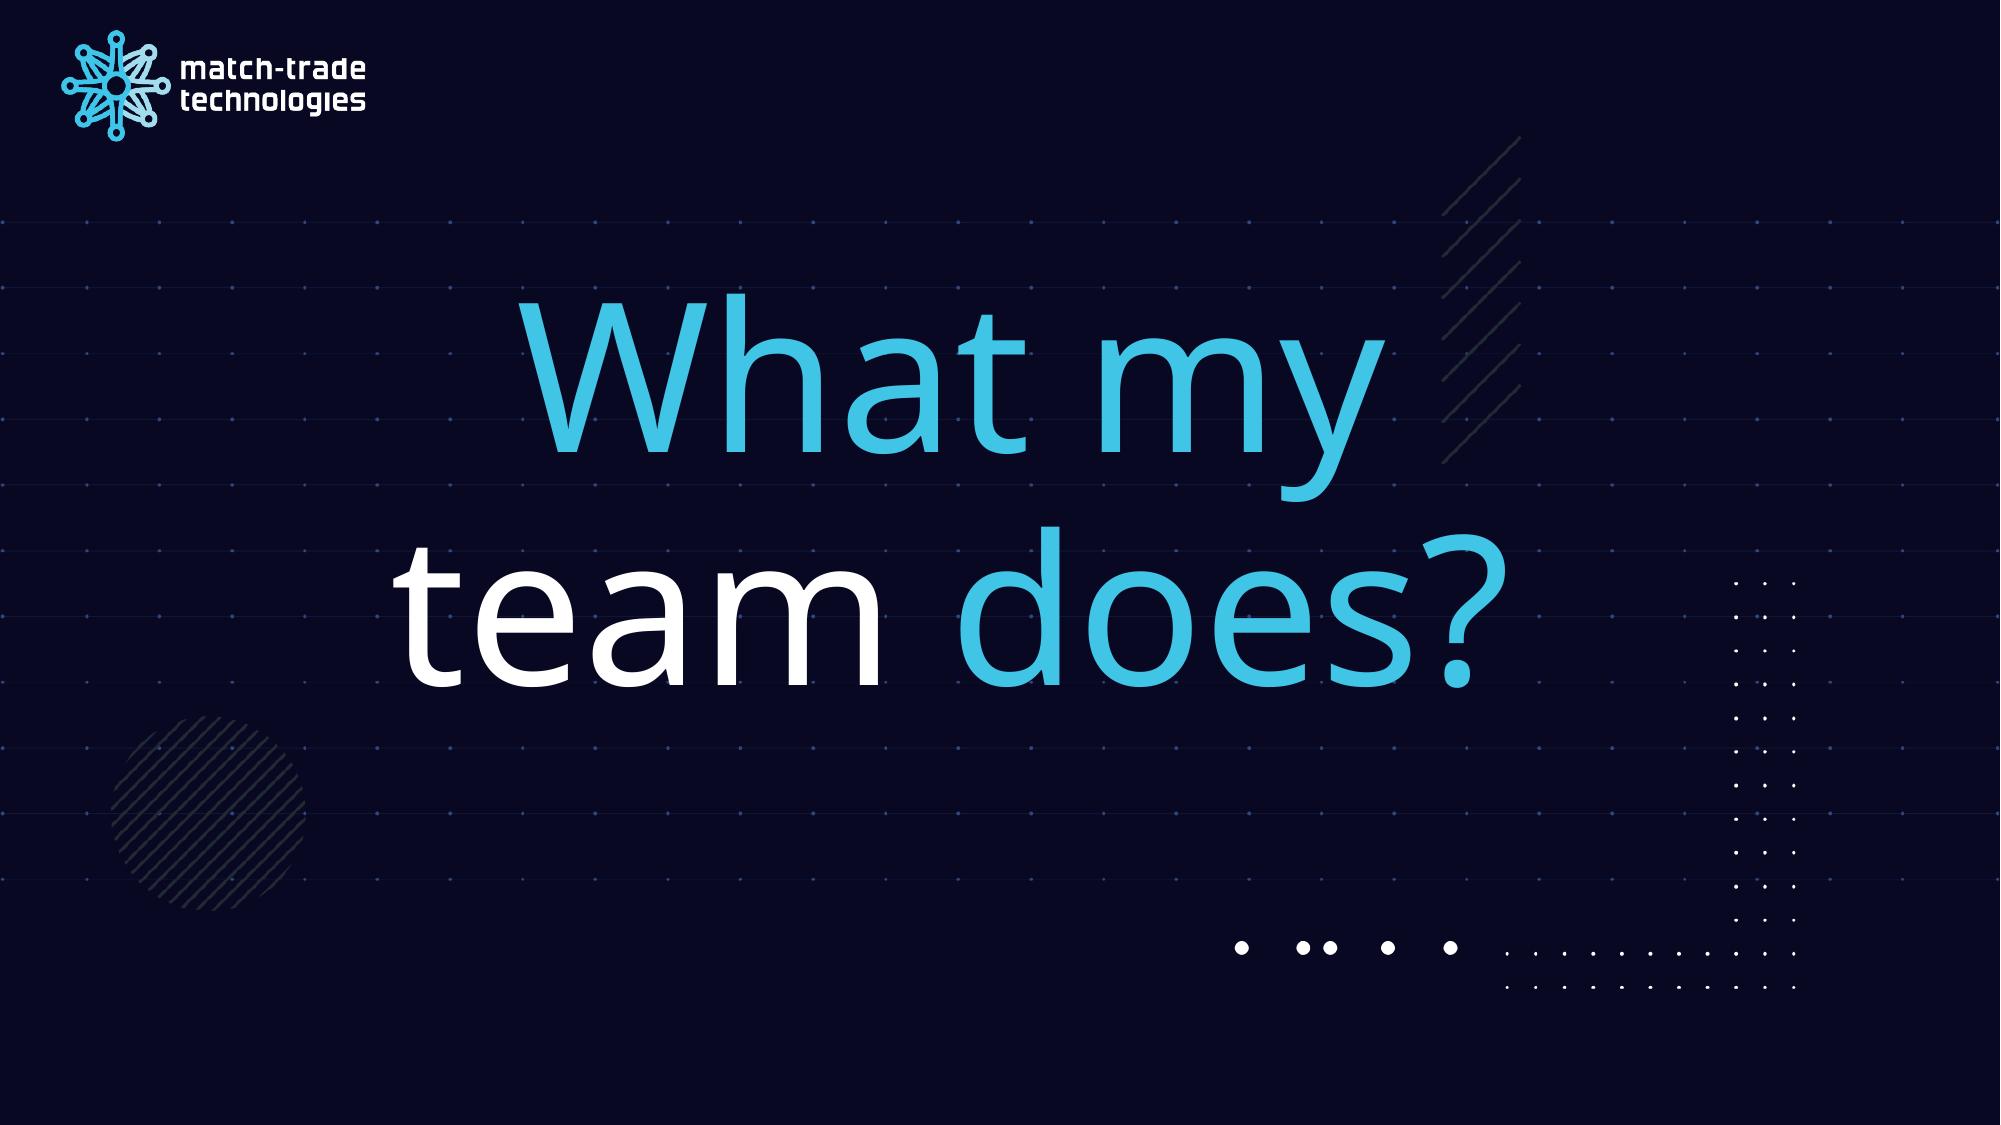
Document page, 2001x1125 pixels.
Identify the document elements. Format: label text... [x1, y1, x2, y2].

text_box What my team does? [310, 259, 1592, 419]
picture [0, 0, 2000, 989]
